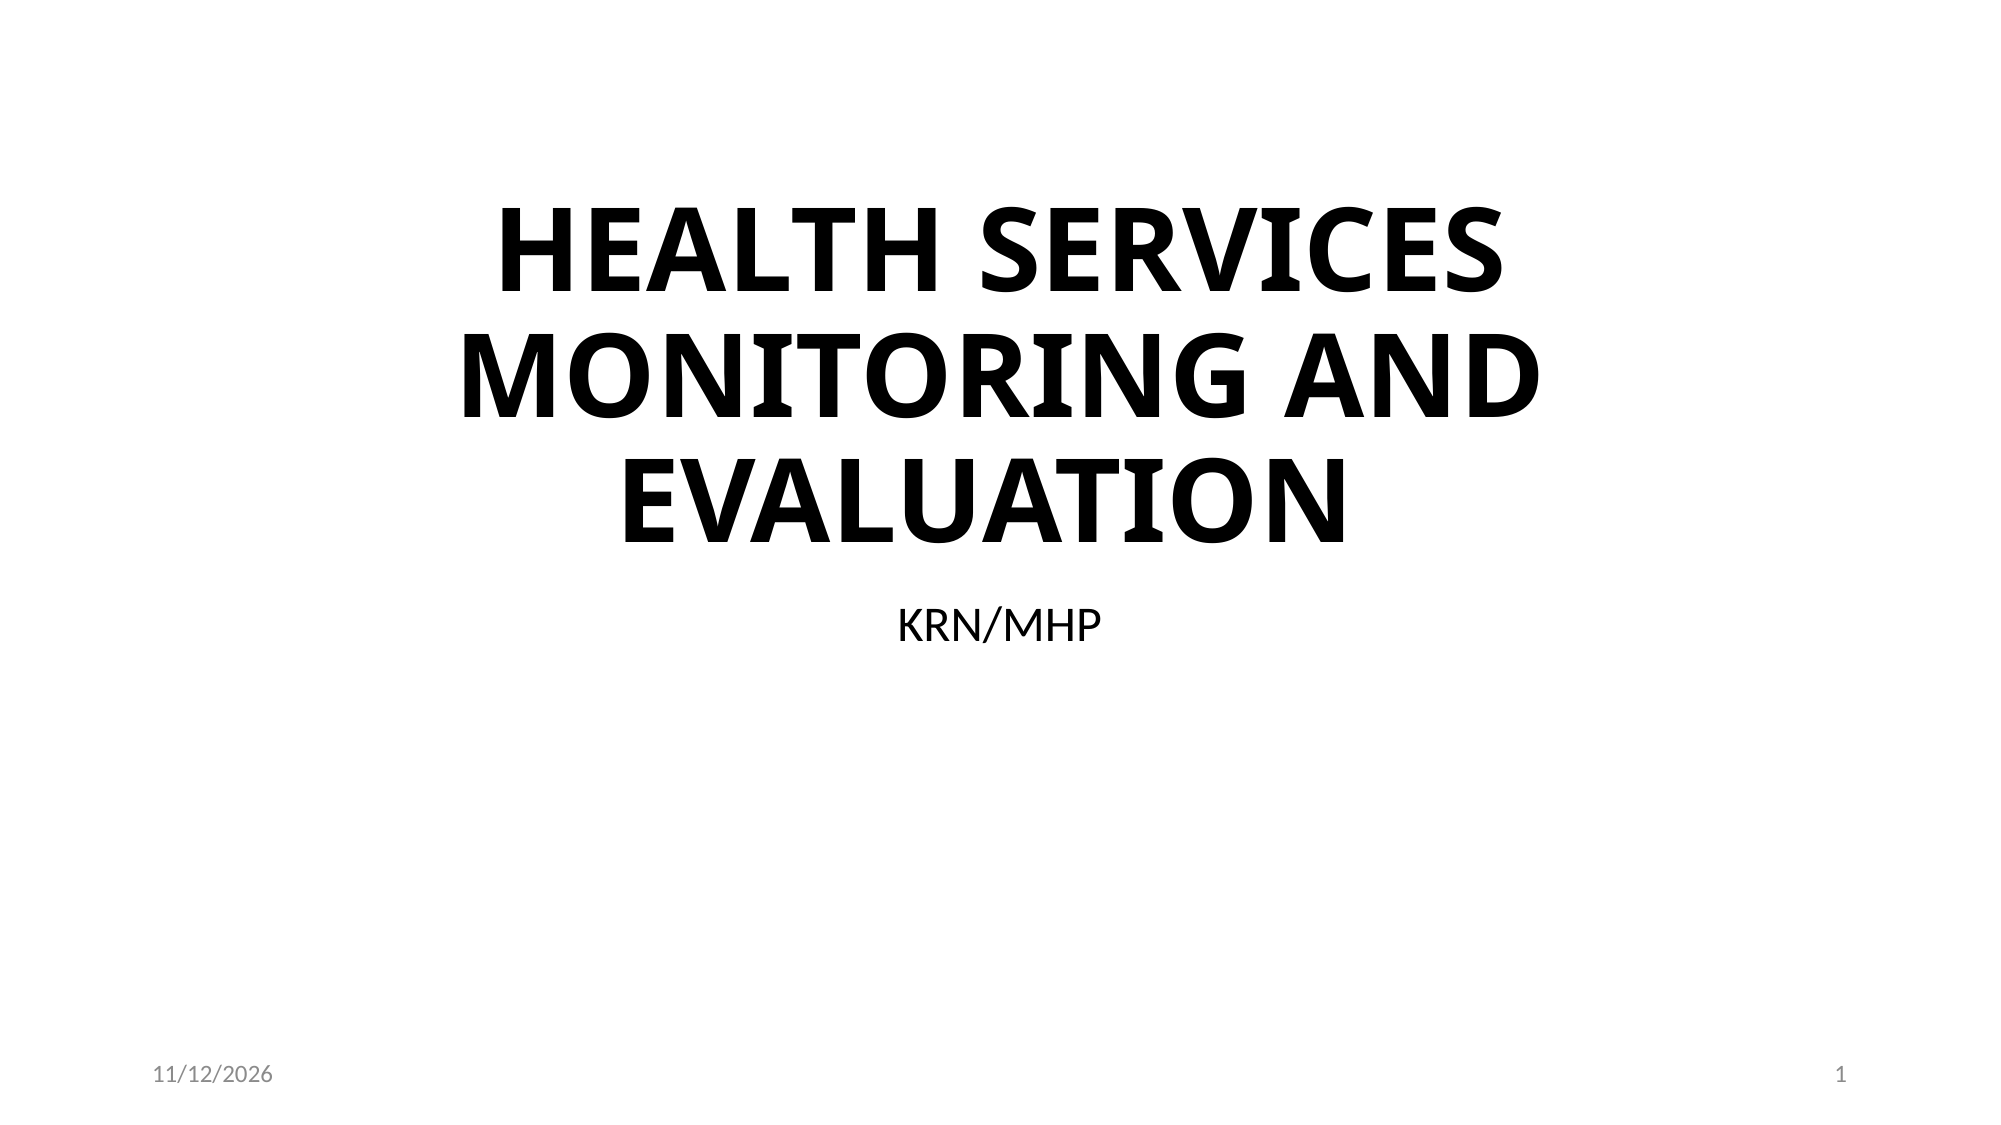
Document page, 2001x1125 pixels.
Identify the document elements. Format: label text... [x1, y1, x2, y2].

text_box 02/08/2023 [137, 1042, 587, 1103]
text_box 1 [1412, 1042, 1862, 1103]
text_box KRN/MHP [249, 590, 1750, 862]
text_box HEALTH SERVICES MONITORING AND EVALUATION [249, 184, 1750, 576]
